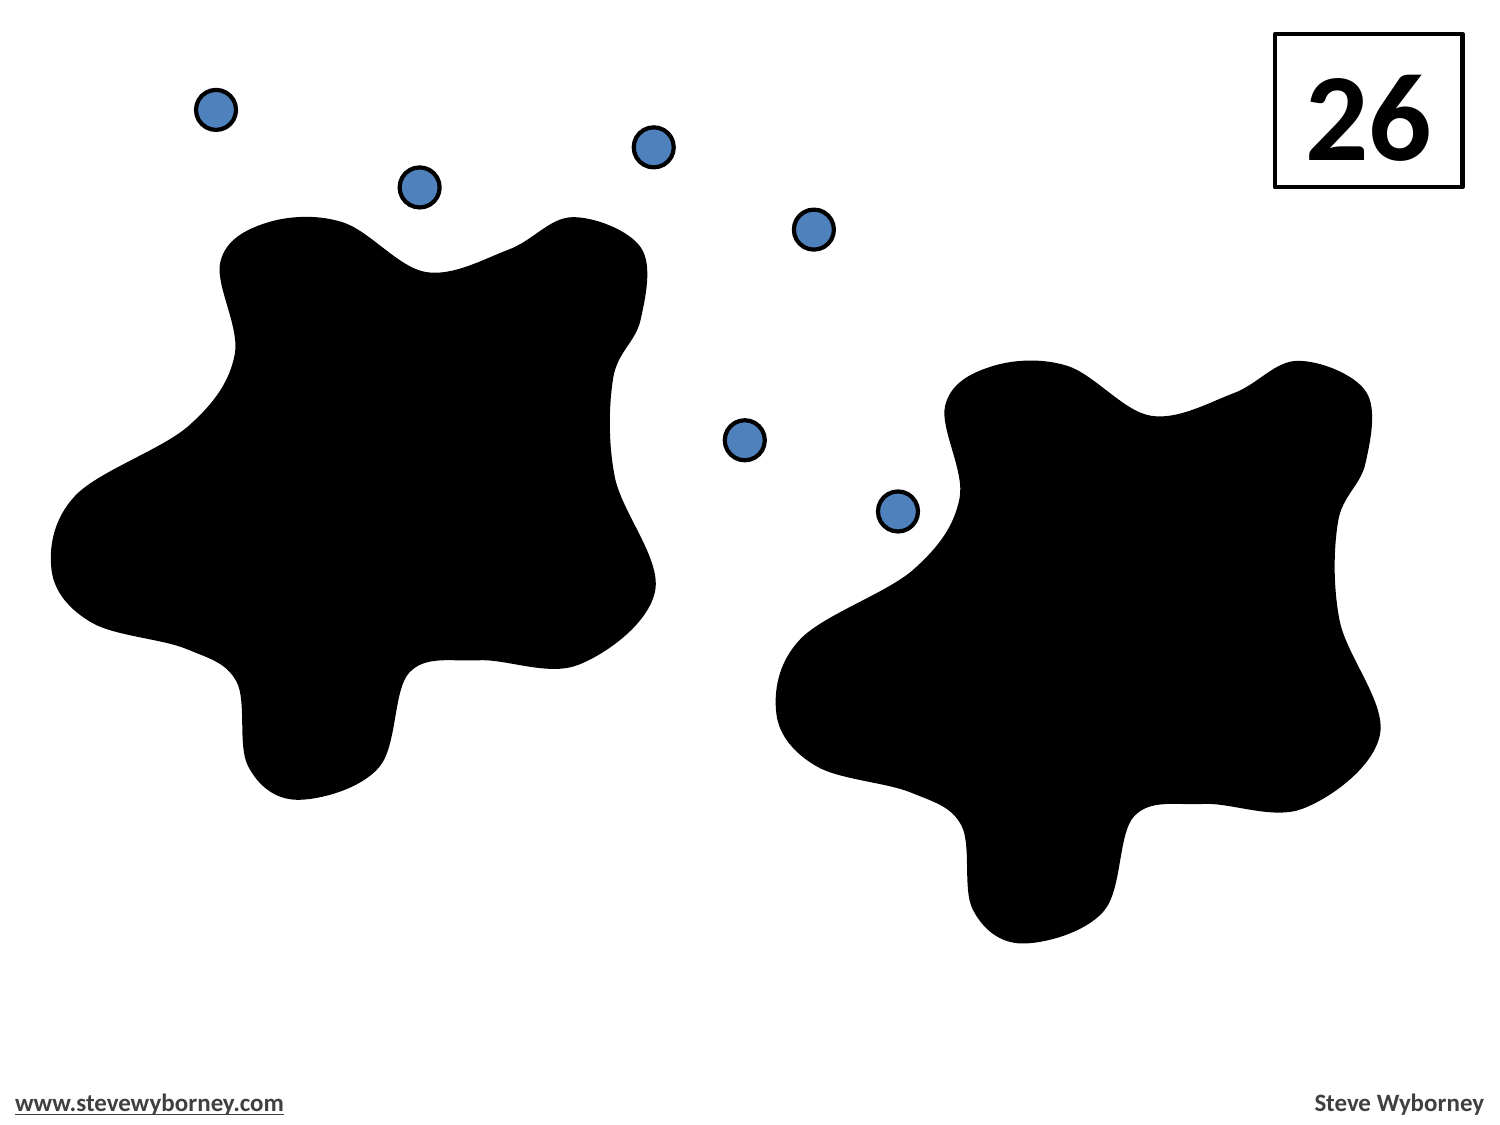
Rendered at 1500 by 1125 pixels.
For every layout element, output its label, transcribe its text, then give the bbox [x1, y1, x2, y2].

text_box [775, 360, 1381, 944]
text_box [397, 165, 442, 210]
text_box [50, 216, 656, 800]
text_box [193, 87, 239, 132]
text_box [791, 207, 836, 252]
text_box [722, 418, 767, 463]
text_box Steve Wyborney [1299, 1079, 1499, 1125]
text_box [875, 489, 921, 534]
text_box [631, 125, 676, 170]
text_box www.stevewyborney.com [0, 1079, 305, 1125]
text_box 26 [1273, 32, 1465, 189]
